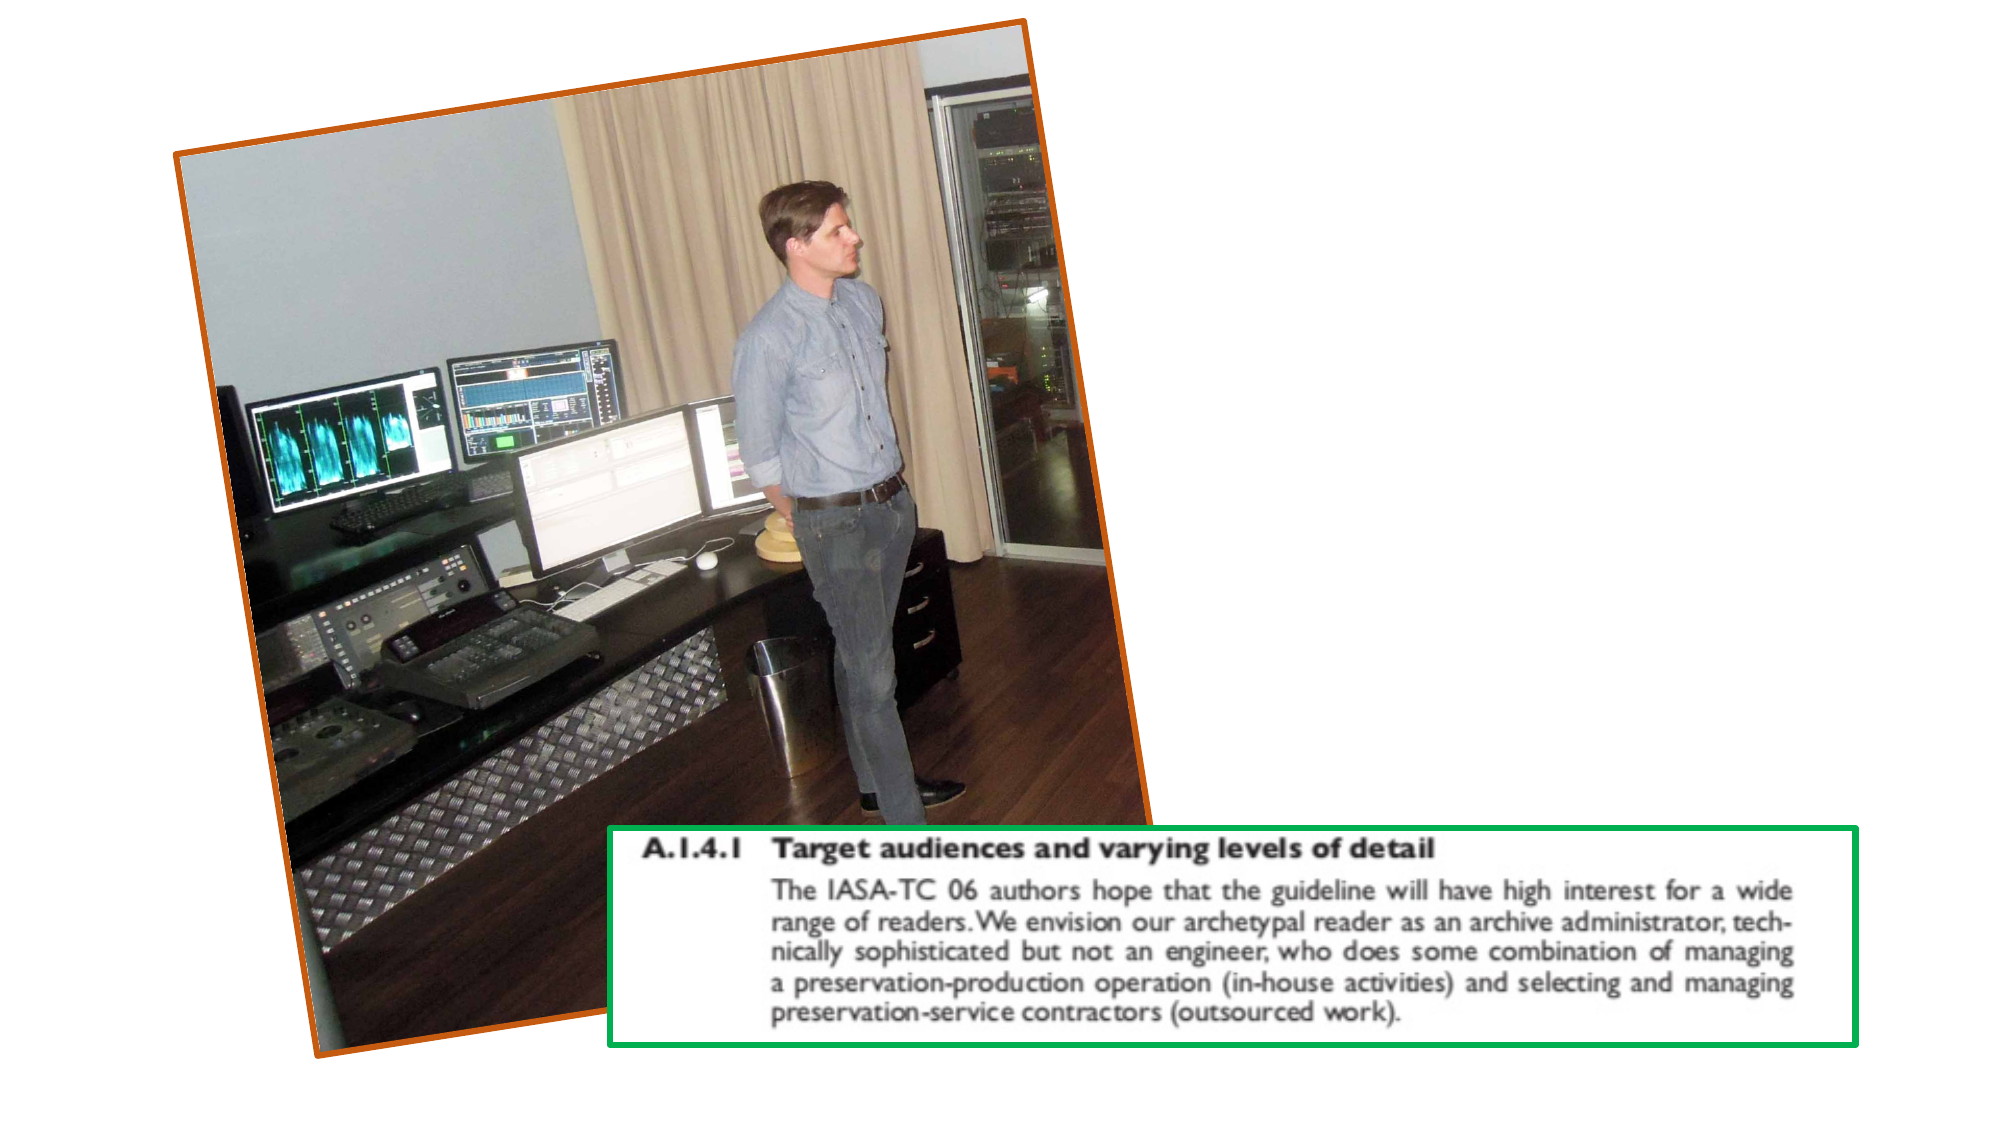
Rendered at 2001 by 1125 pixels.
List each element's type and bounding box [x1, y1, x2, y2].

picture [181, 25, 1853, 1051]
